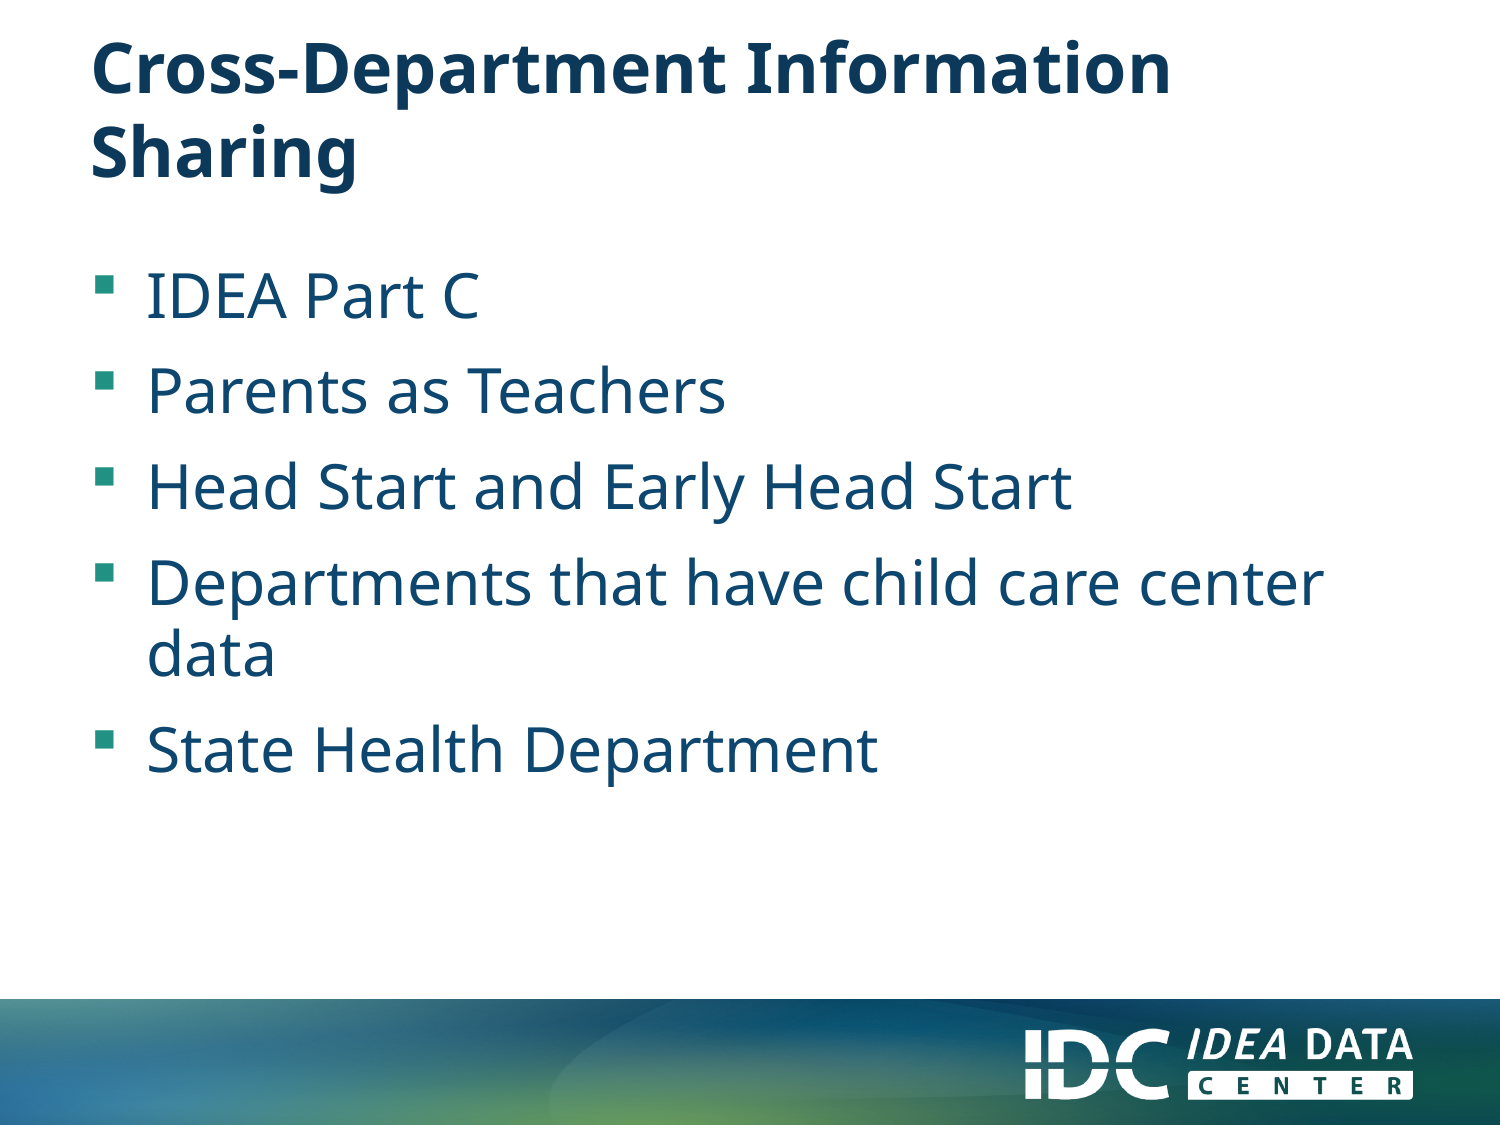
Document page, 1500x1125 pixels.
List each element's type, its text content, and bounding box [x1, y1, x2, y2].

title Cross-Department Information Sharing [75, 15, 1425, 199]
picture [849, 1002, 860, 1008]
list IDEA Part C Parents as Teachers Head Start and Early Head Start Departments that have child care center data State Health Department [75, 252, 1425, 998]
picture [0, 999, 1500, 1125]
